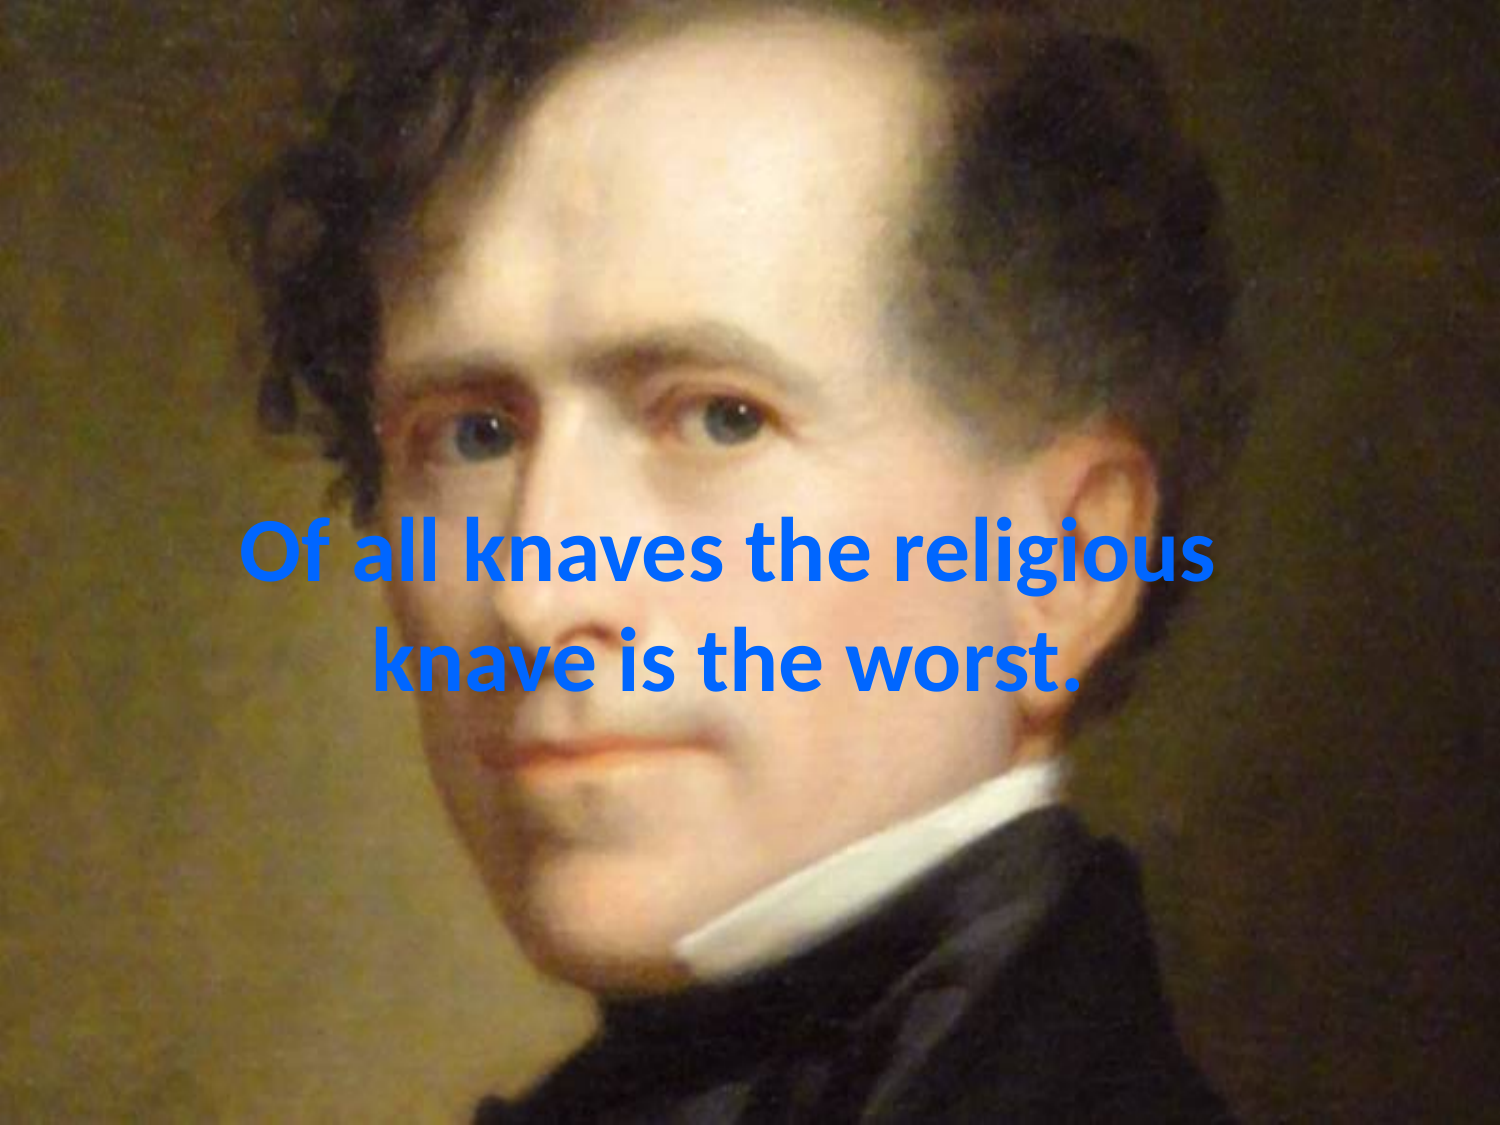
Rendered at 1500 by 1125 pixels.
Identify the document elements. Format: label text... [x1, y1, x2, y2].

title Of all knaves the religious knave is the worst. [192, 455, 1265, 745]
picture [0, 0, 1500, 1125]
